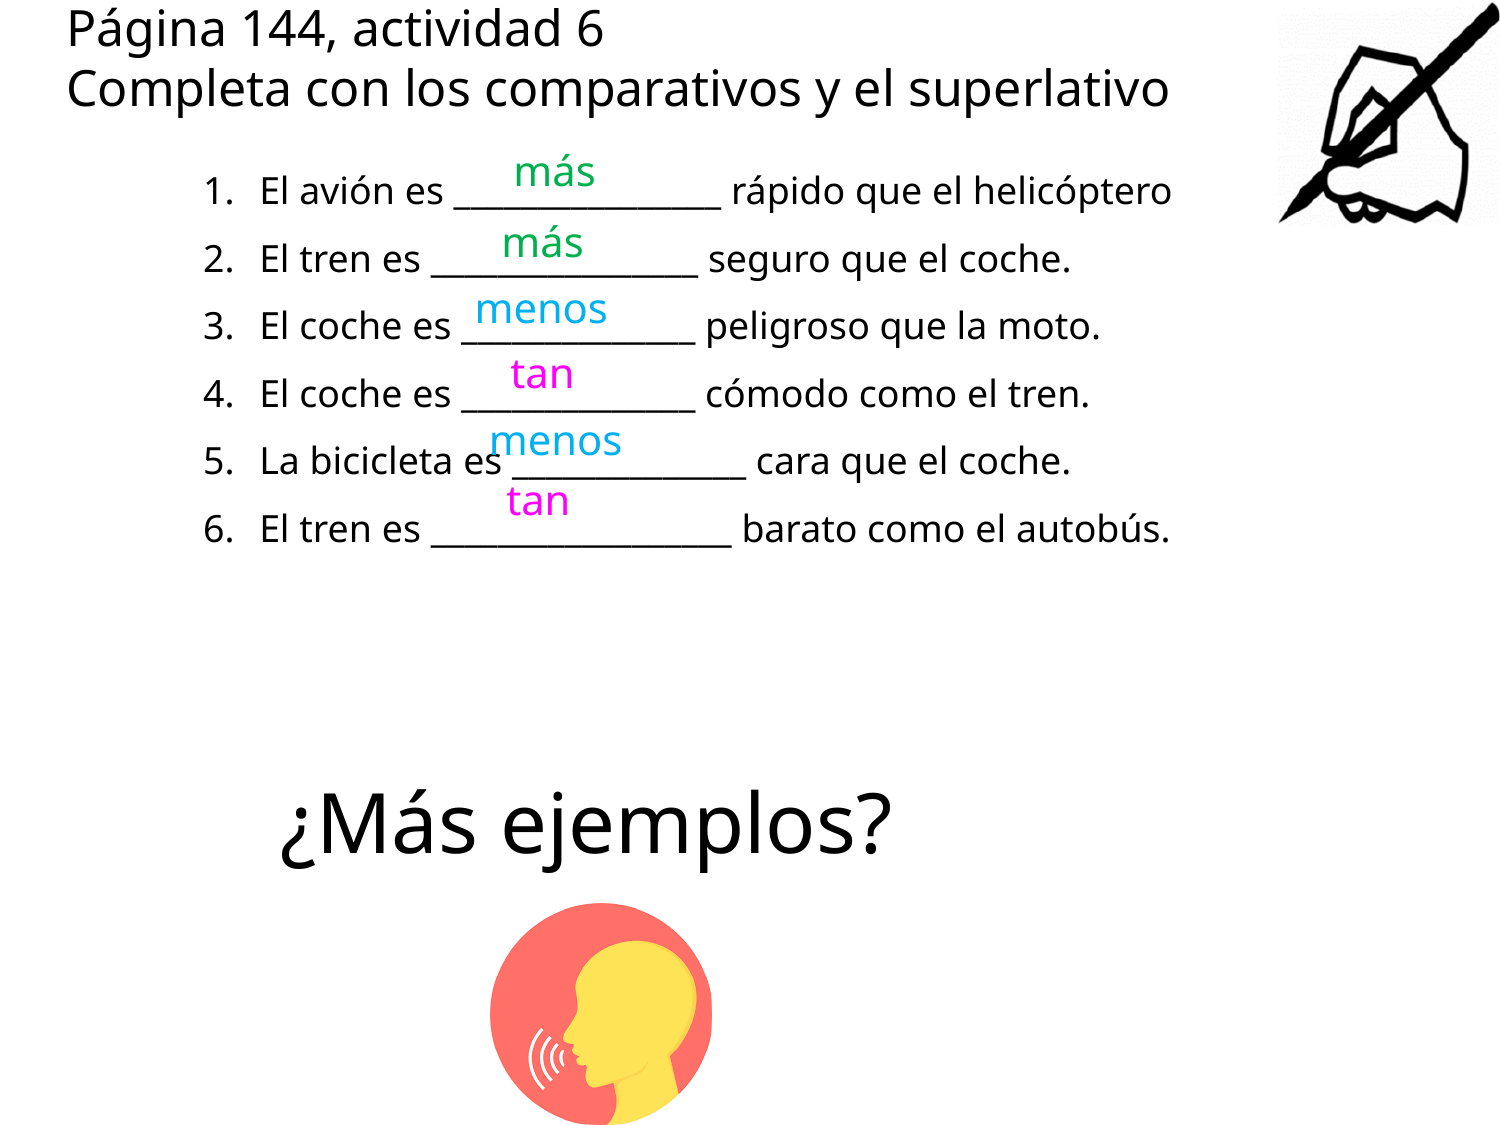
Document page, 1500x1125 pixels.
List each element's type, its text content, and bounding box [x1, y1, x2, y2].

text_box menos [474, 406, 638, 471]
text_box ¿Más ejemplos? [265, 763, 1050, 878]
picture [1275, 0, 1500, 226]
text_box El avión es ________________ rápido que el helicóptero El tren es ________________ seguro que el coche. El coche es ______________ peligroso que la moto. El coche es ______________ cómodo como el tren. La bicicleta es ______________ cara que el coche. El tren es __________________ barato como el autobús. [188, 137, 1197, 557]
text_box Página 144, actividad 6 Completa con los comparativos y el superlativo [51, 0, 1186, 124]
text_box menos [459, 274, 623, 340]
text_box tan [491, 466, 586, 531]
picture [489, 903, 712, 1125]
text_box más [486, 208, 599, 273]
text_box más [498, 137, 611, 202]
text_box tan [495, 339, 590, 405]
